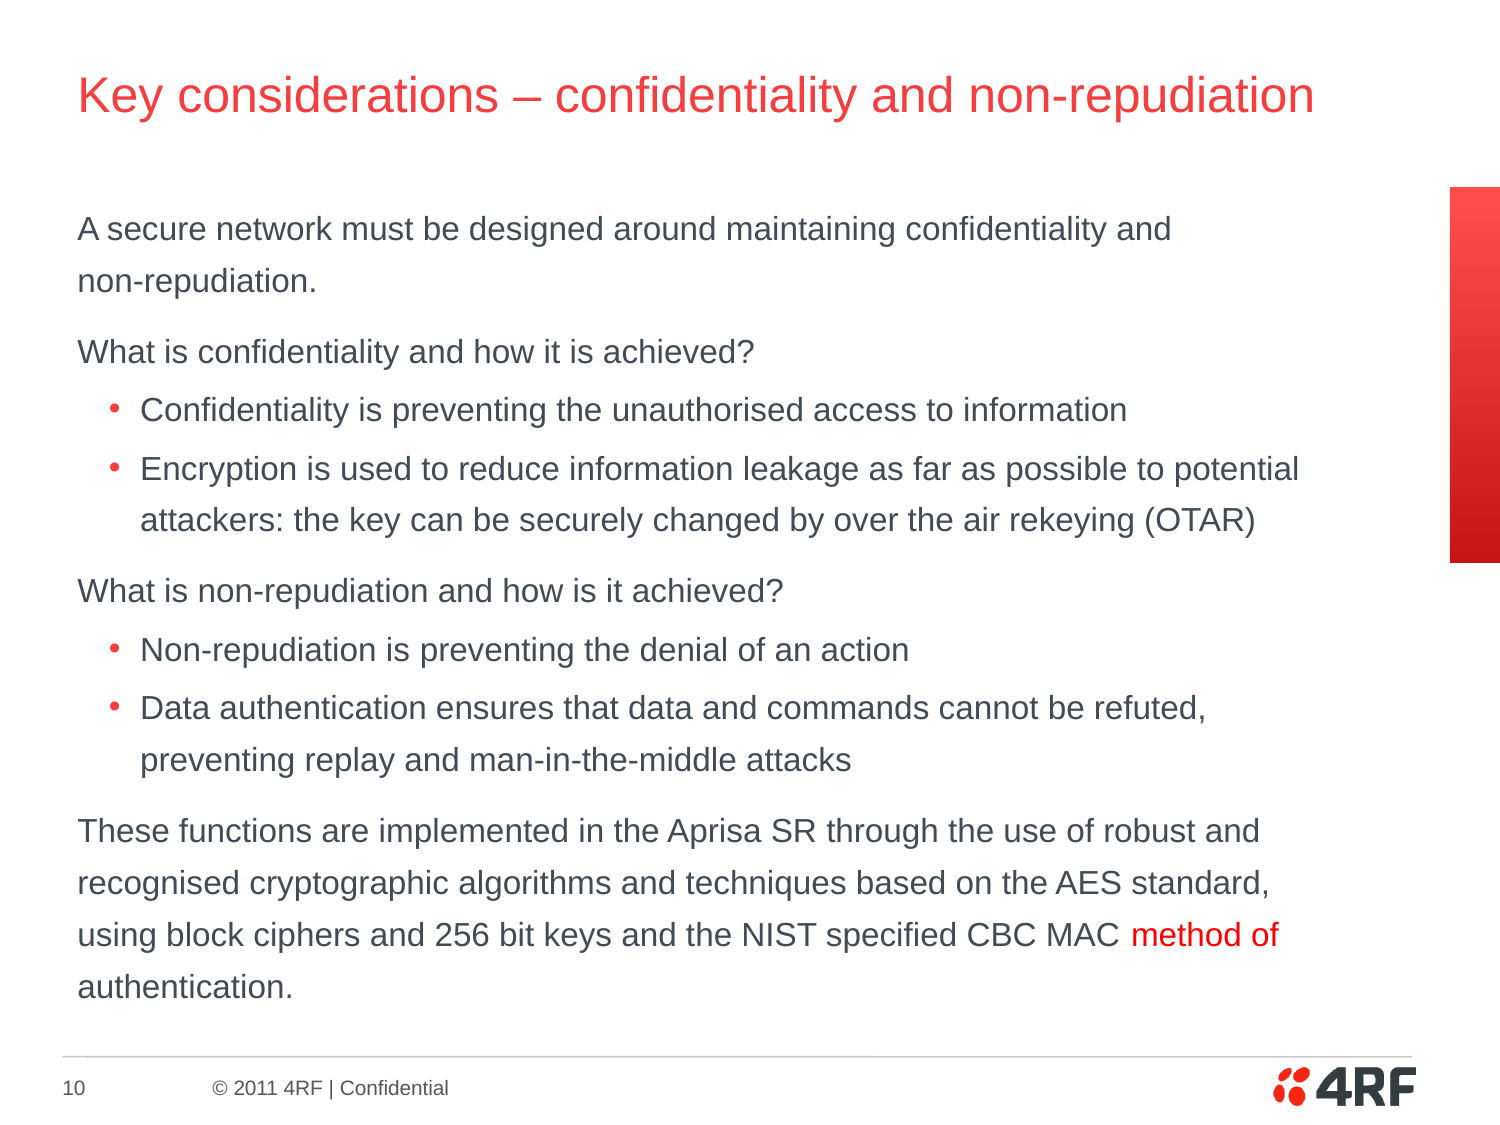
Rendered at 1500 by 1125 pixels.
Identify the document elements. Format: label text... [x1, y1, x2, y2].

picture [1273, 1067, 1418, 1108]
list A secure network must be designed around maintaining confidentiality and non-repudiation. What is confidentiality and how it is achieved? Confidentiality is preventing the unauthorised access to information Encryption is used to reduce information leakage as far as possible to potential attackers: the key can be securely changed by over the air rekeying (OTAR) What is non-repudiation and how is it achieved? Non-repudiation is preventing the denial of an action Data authentication ensures that data and commands cannot be refuted, preventing replay and man-in-the-middle attacks These functions are implemented in the Aprisa SR through the use of robust and recognised cryptographic algorithms and techniques based on the AES standard, using block ciphers and 256 bit keys and the NIST specified CBC MAC method of authentication. [62, 187, 1339, 1047]
title Key considerations – confidentiality and non-repudiation [62, 59, 1413, 126]
picture [1449, 187, 1500, 563]
